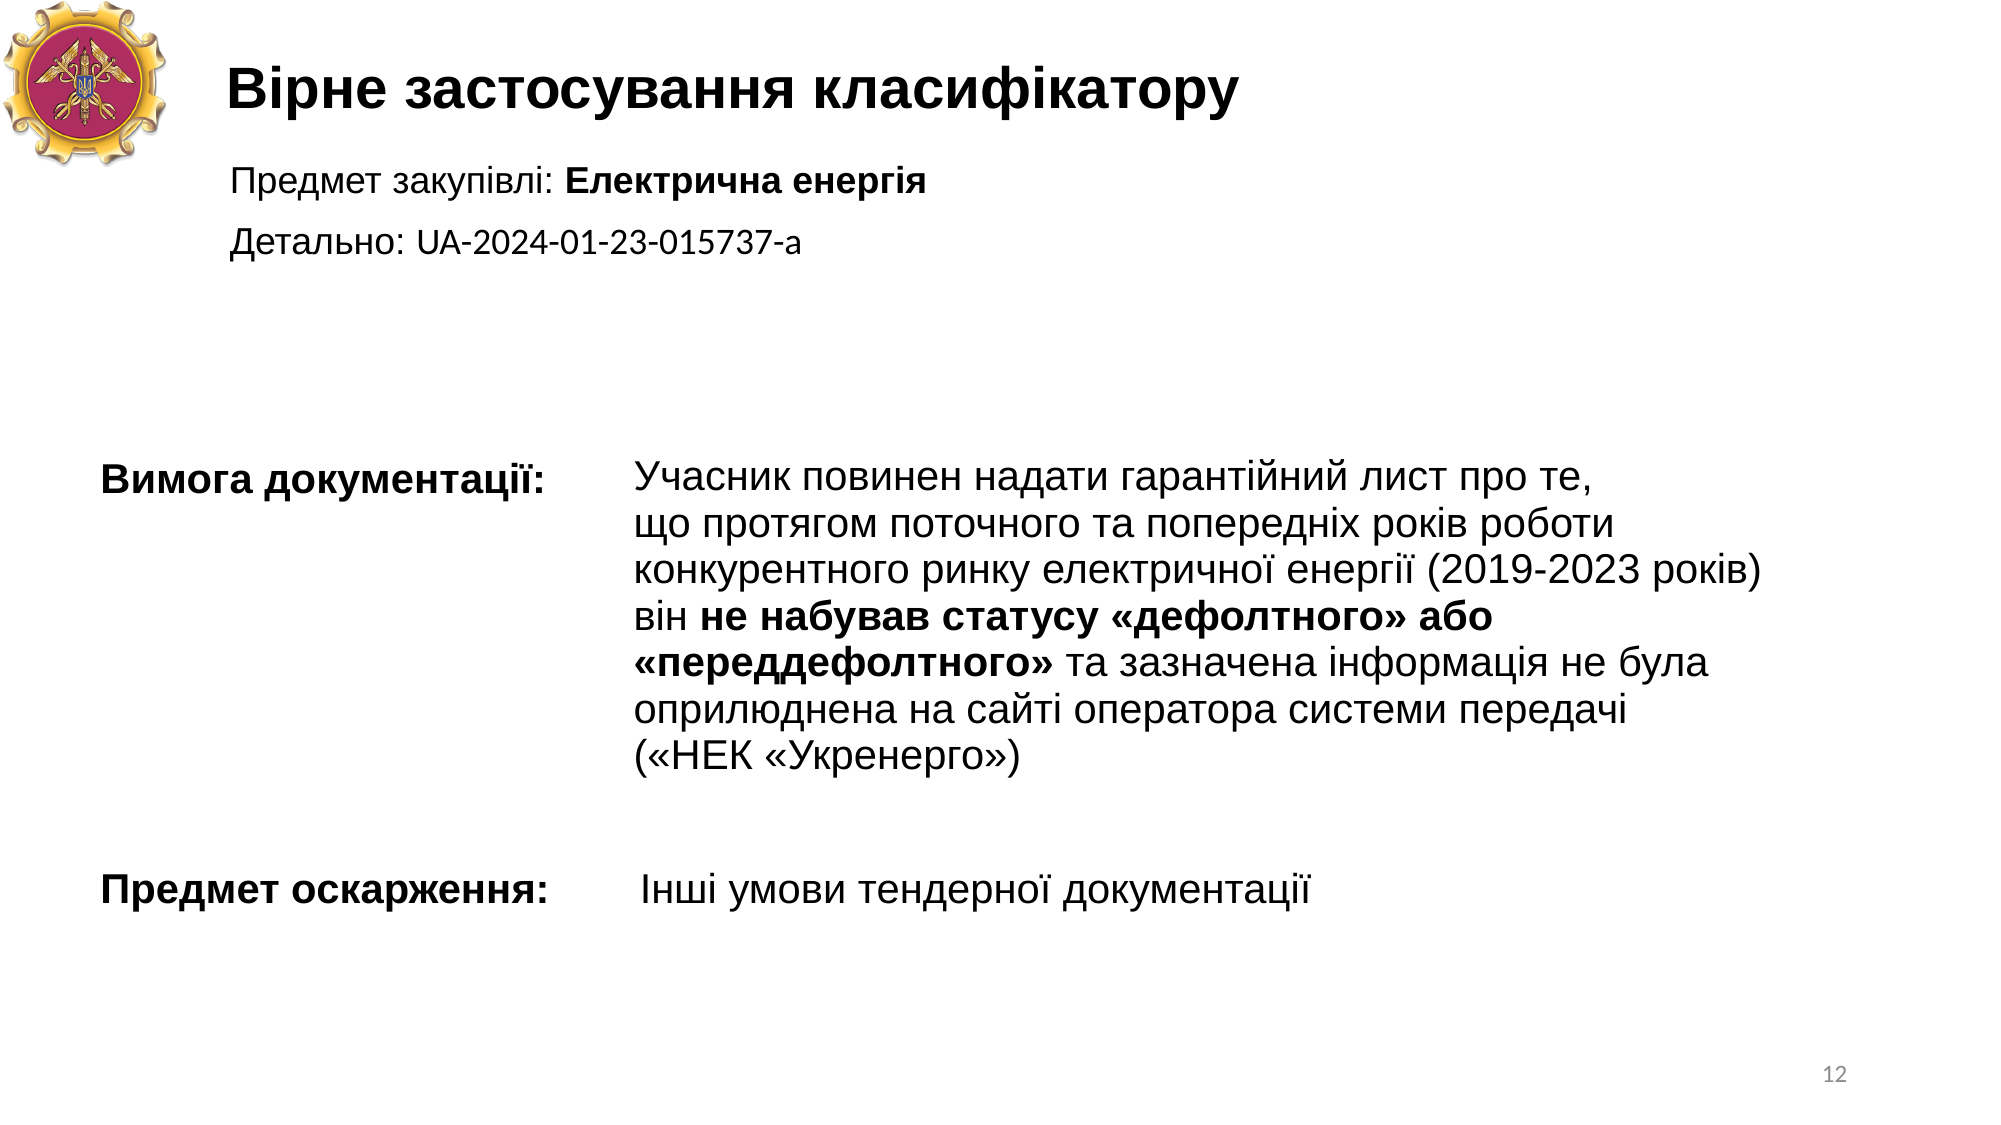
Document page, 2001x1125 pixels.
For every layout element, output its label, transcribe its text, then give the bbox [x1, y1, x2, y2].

table_cell Предмет оскарження: [86, 861, 624, 922]
text_box Вірне застосування класифікатору [211, 42, 1513, 128]
text_box Предмет закупівлі: Електрична енергія Детально: UA-2024-01-23-015737-a [214, 148, 1916, 270]
table_header Вимога документації: [86, 449, 624, 855]
table_header Учасник повинен надати гарантійний лист про те, що протягом поточного та попередніх років роботи конкурентного ринку електричної енергії (2019-2023 років) він не набував статусу «дефолтного» або «переддефолтного» та зазначена інформація не була оприлюднена на сайті оператора системи передачі («НЕК «Укренерго») [626, 449, 1879, 855]
slide_number 12 [1412, 1042, 1863, 1103]
picture [0, 0, 171, 167]
table_cell Інші умови тендерної документації [626, 861, 1879, 922]
